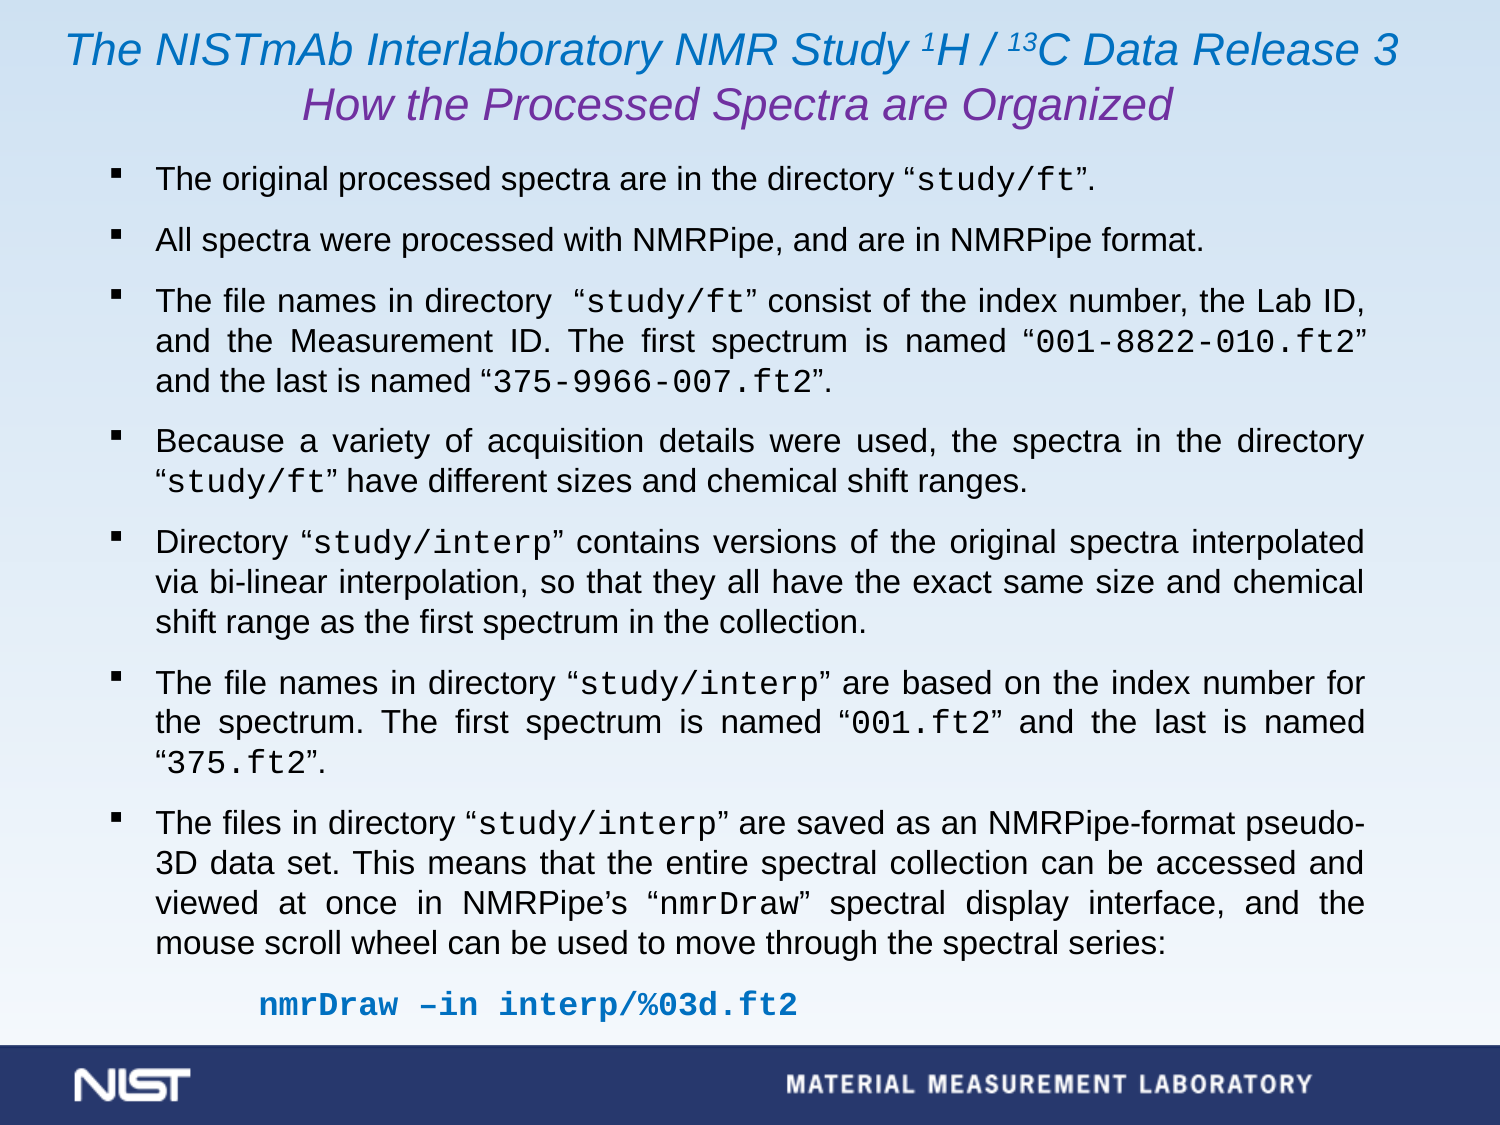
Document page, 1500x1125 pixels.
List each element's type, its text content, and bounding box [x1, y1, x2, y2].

picture [0, 1045, 1500, 1125]
text_box The original processed spectra are in the directory “study/ft”. All spectra were processed with NMRPipe, and are in NMRPipe format. The file names in directory “study/ft” consist of the index number, the Lab ID, and the Measurement ID. The first spectrum is named “001-8822-010.ft2” and the last is named “375-9966-007.ft2”. Because a variety of acquisition details were used, the spectra in the directory “study/ft” have different sizes and chemical shift ranges. Directory “study/interp” contains versions of the original spectra interpolated via bi-linear interpolation, so that they all have the exact same size and chemical shift range as the first spectrum in the collection. The file names in directory “study/interp” are based on the index number for the spectrum. The first spectrum is named “001.ft2” and the last is named “375.ft2”. The files in directory “study/interp” are saved as an NMRPipe-format pseudo-3D data set. This means that the entire spectral collection can be accessed and viewed at once in NMRPipe’s “nmrDraw” spectral display interface, and the mouse scroll wheel can be used to move through the spectral series: nmrDraw –in interp/%03d.ft2 [93, 149, 1382, 1030]
text_box The NISTmAb Interlaboratory NMR Study 1H / 13C Data Release 3 How the Processed Spectra are Organized [12, 12, 1463, 138]
